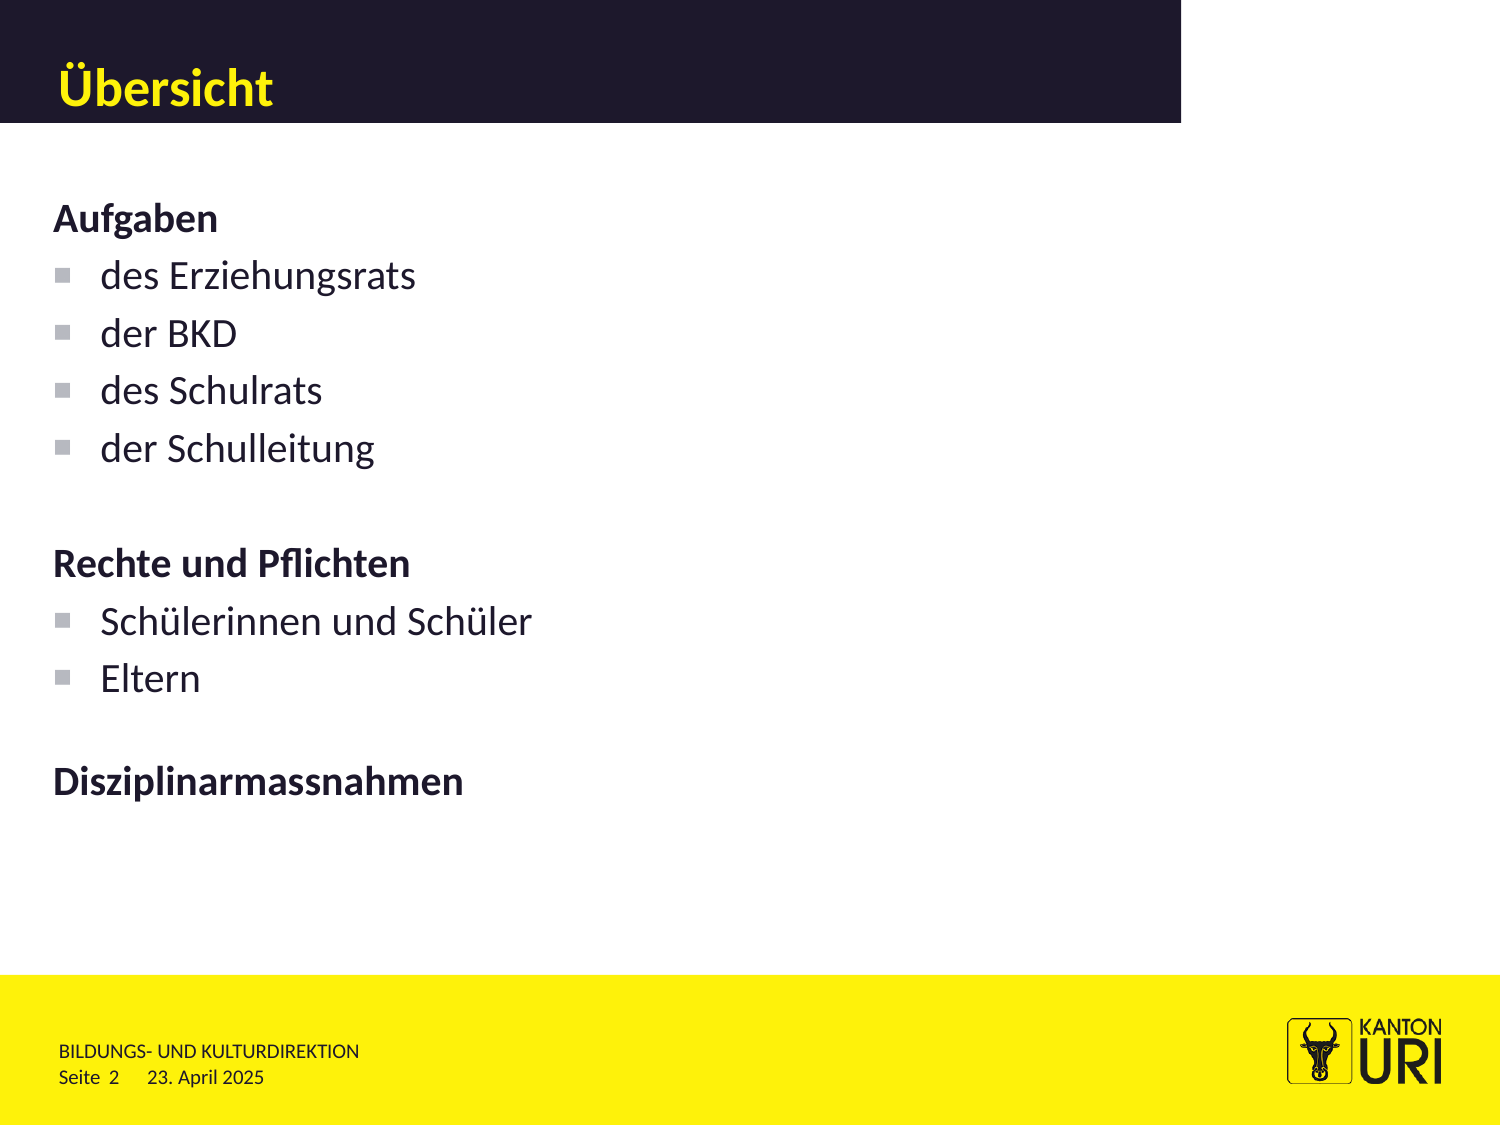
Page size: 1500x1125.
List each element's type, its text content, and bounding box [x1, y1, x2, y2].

slide_number 2 [108, 1063, 154, 1089]
picture [1287, 1018, 1441, 1084]
picture [53, 259, 89, 289]
picture [53, 661, 89, 691]
picture [53, 604, 89, 634]
list Aufgaben des Erziehungsrats der BKD des Schulrats der Schulleitung Rechte und Pflichten Schülerinnen und Schüler Eltern Disziplinarmassnahmen [53, 196, 1435, 862]
picture [53, 316, 89, 346]
picture [53, 431, 89, 461]
picture [53, 374, 89, 404]
title Übersicht [0, 0, 1182, 123]
